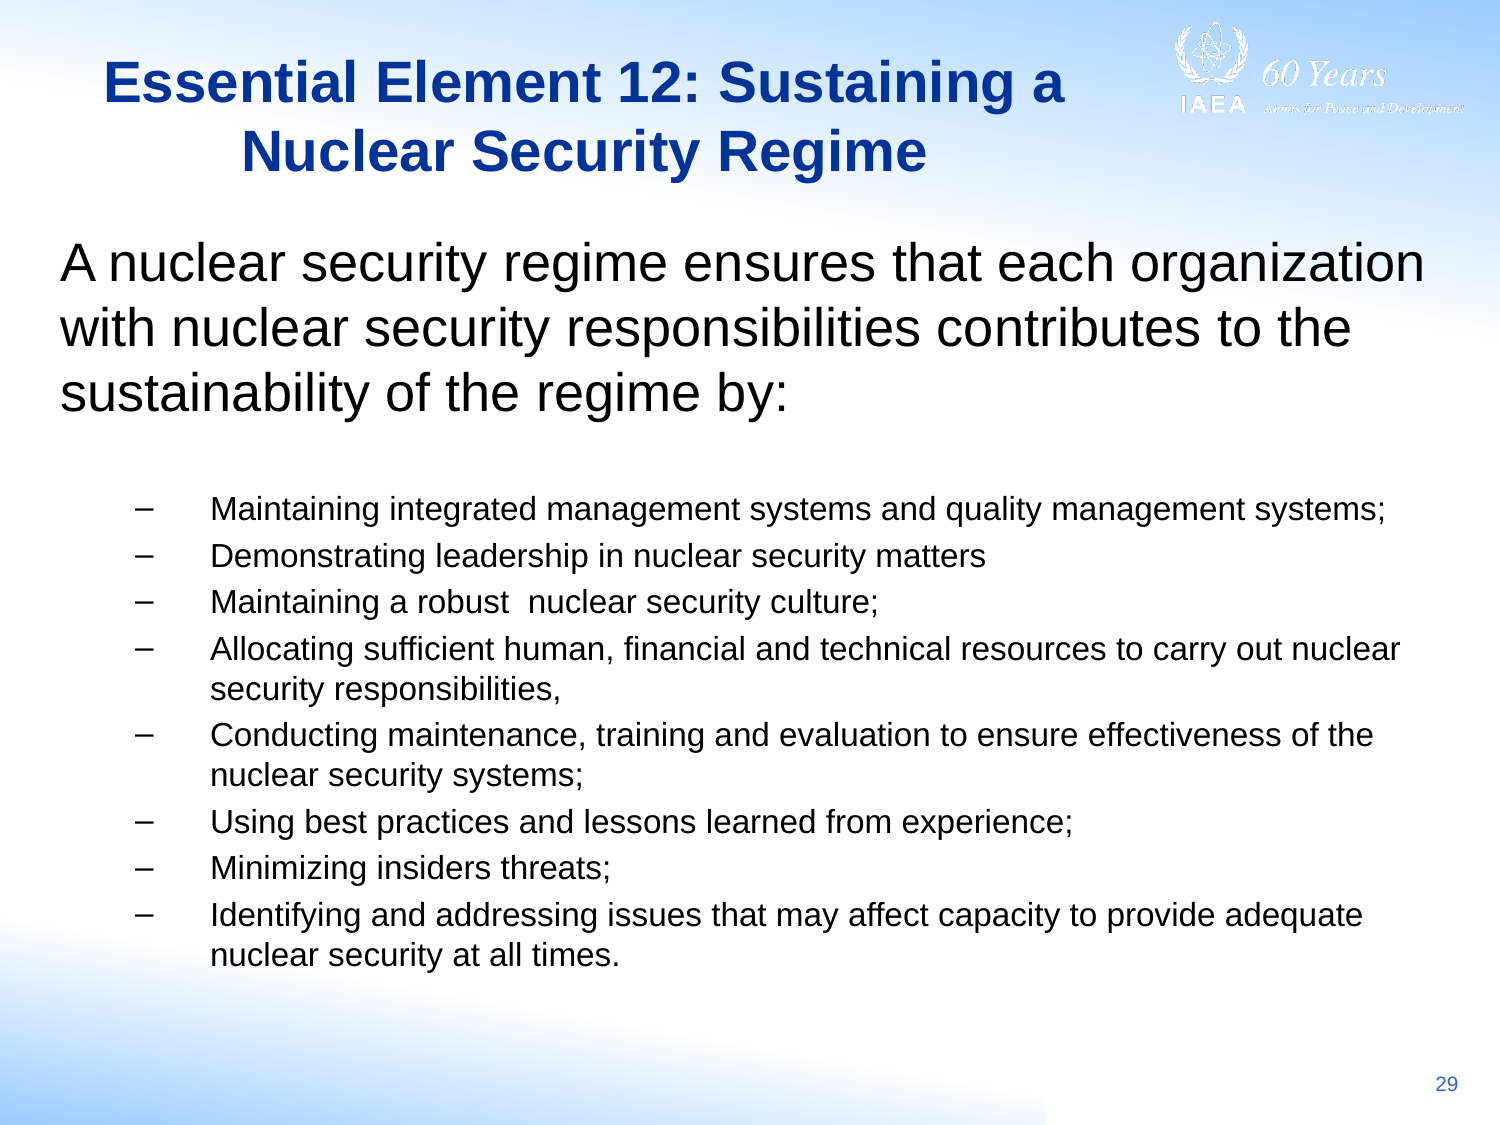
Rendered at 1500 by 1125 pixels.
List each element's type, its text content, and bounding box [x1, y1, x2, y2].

list A nuclear security regime ensures that each organization with nuclear security responsibilities contributes to the sustainability of the regime by: Maintaining integrated management systems and quality management systems; Demonstrating leadership in nuclear security matters Maintaining a robust nuclear security culture; Allocating sufficient human, financial and technical resources to carry out nuclear security responsibilities, Conducting maintenance, training and evaluation to ensure effectiveness of the nuclear security systems; Using best practices and lessons learned from experience; Minimizing insiders threats; Identifying and addressing issues that may affect capacity to provide adequate nuclear security at all times. [45, 219, 1455, 1000]
title Essential Element 12: Sustaining a Nuclear Security Regime [41, 19, 1128, 209]
slide_number 29 [1389, 1063, 1474, 1112]
picture [1175, 22, 1464, 115]
